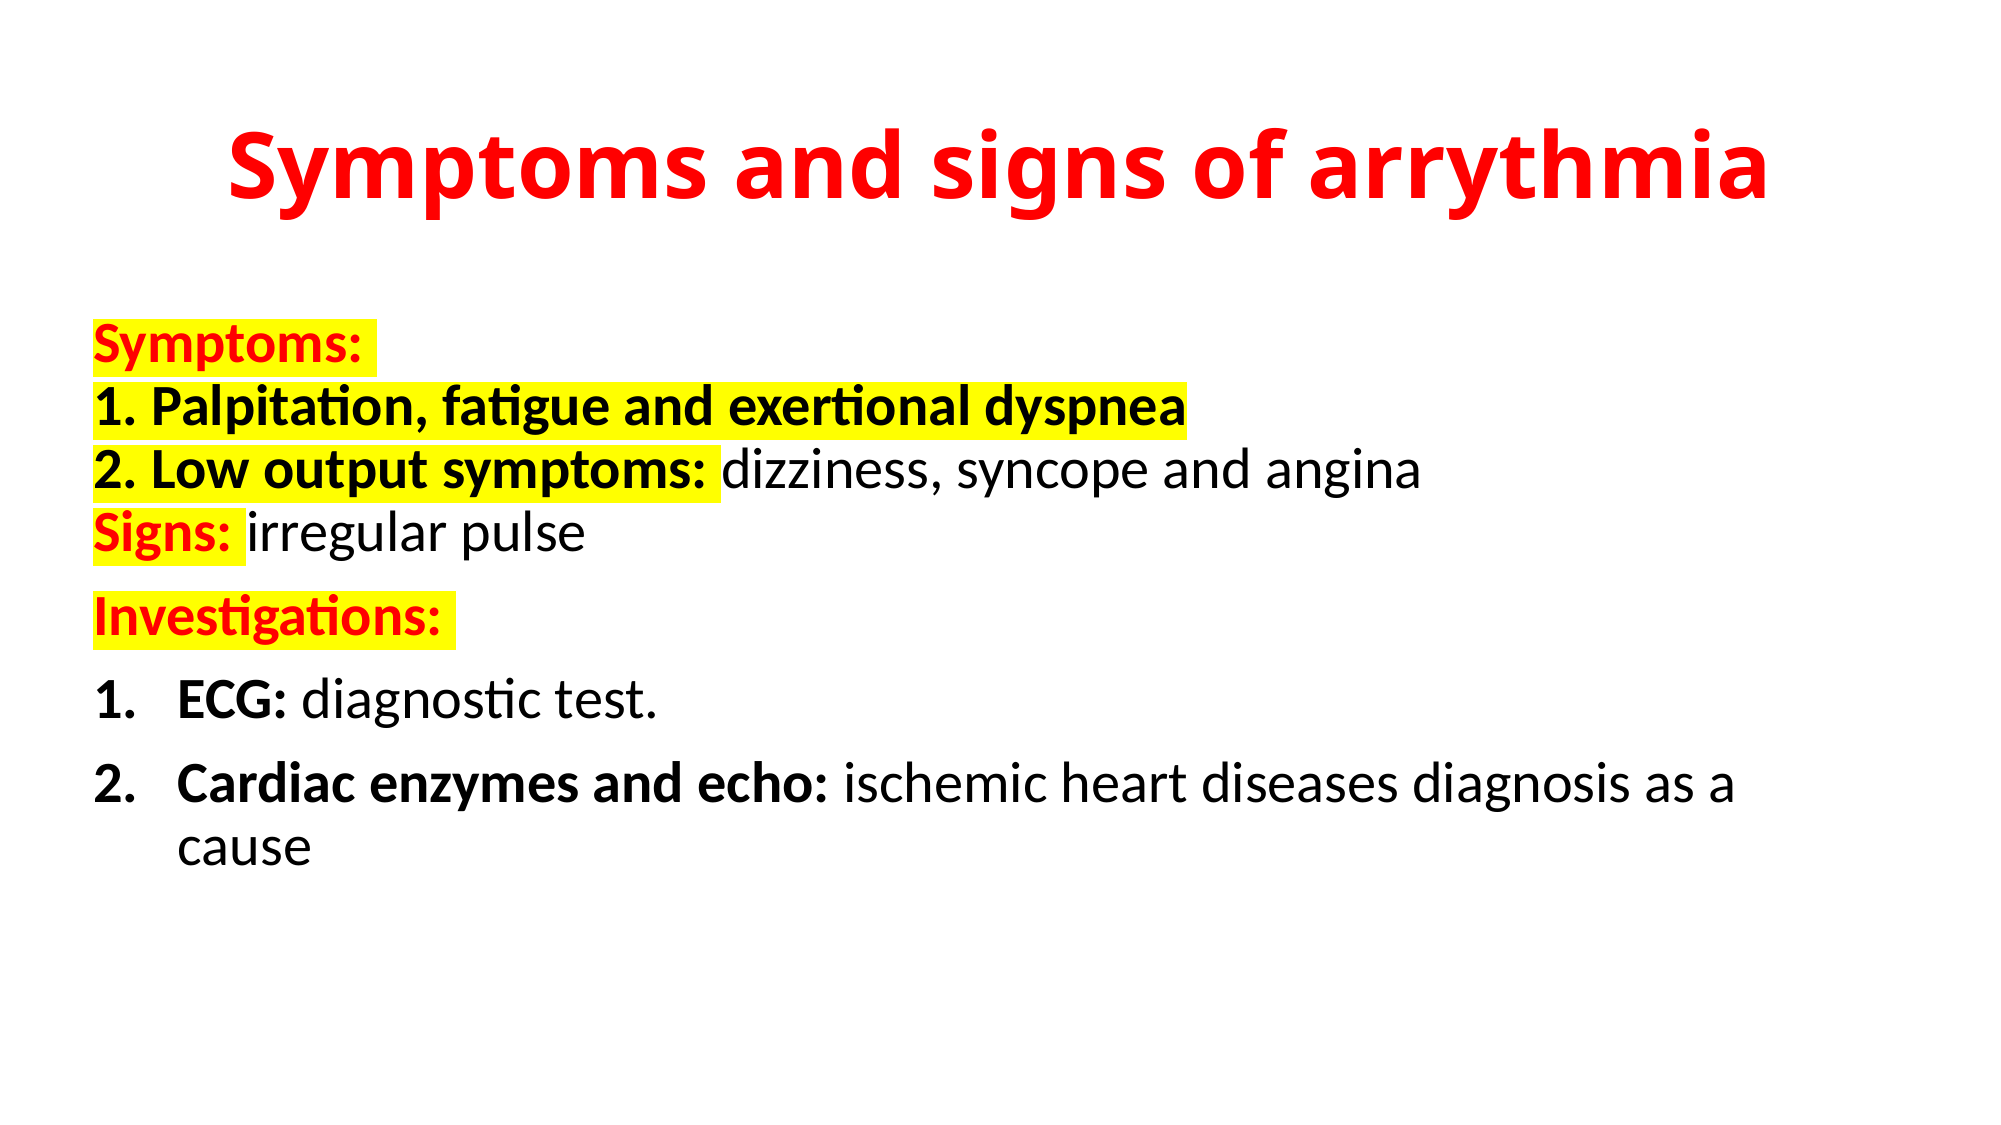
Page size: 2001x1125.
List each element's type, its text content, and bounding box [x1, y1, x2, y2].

title Symptoms and signs of arrythmia [137, 59, 1863, 278]
list Symptoms: 1. Palpitation, fatigue and exertional dyspnea 2. Low output symptoms: dizziness, syncope and angina Signs: irregular pulse Investigations: ECG: diagnostic test. Cardiac enzymes and echo: ischemic heart diseases diagnosis as a cause [78, 305, 1804, 1019]
